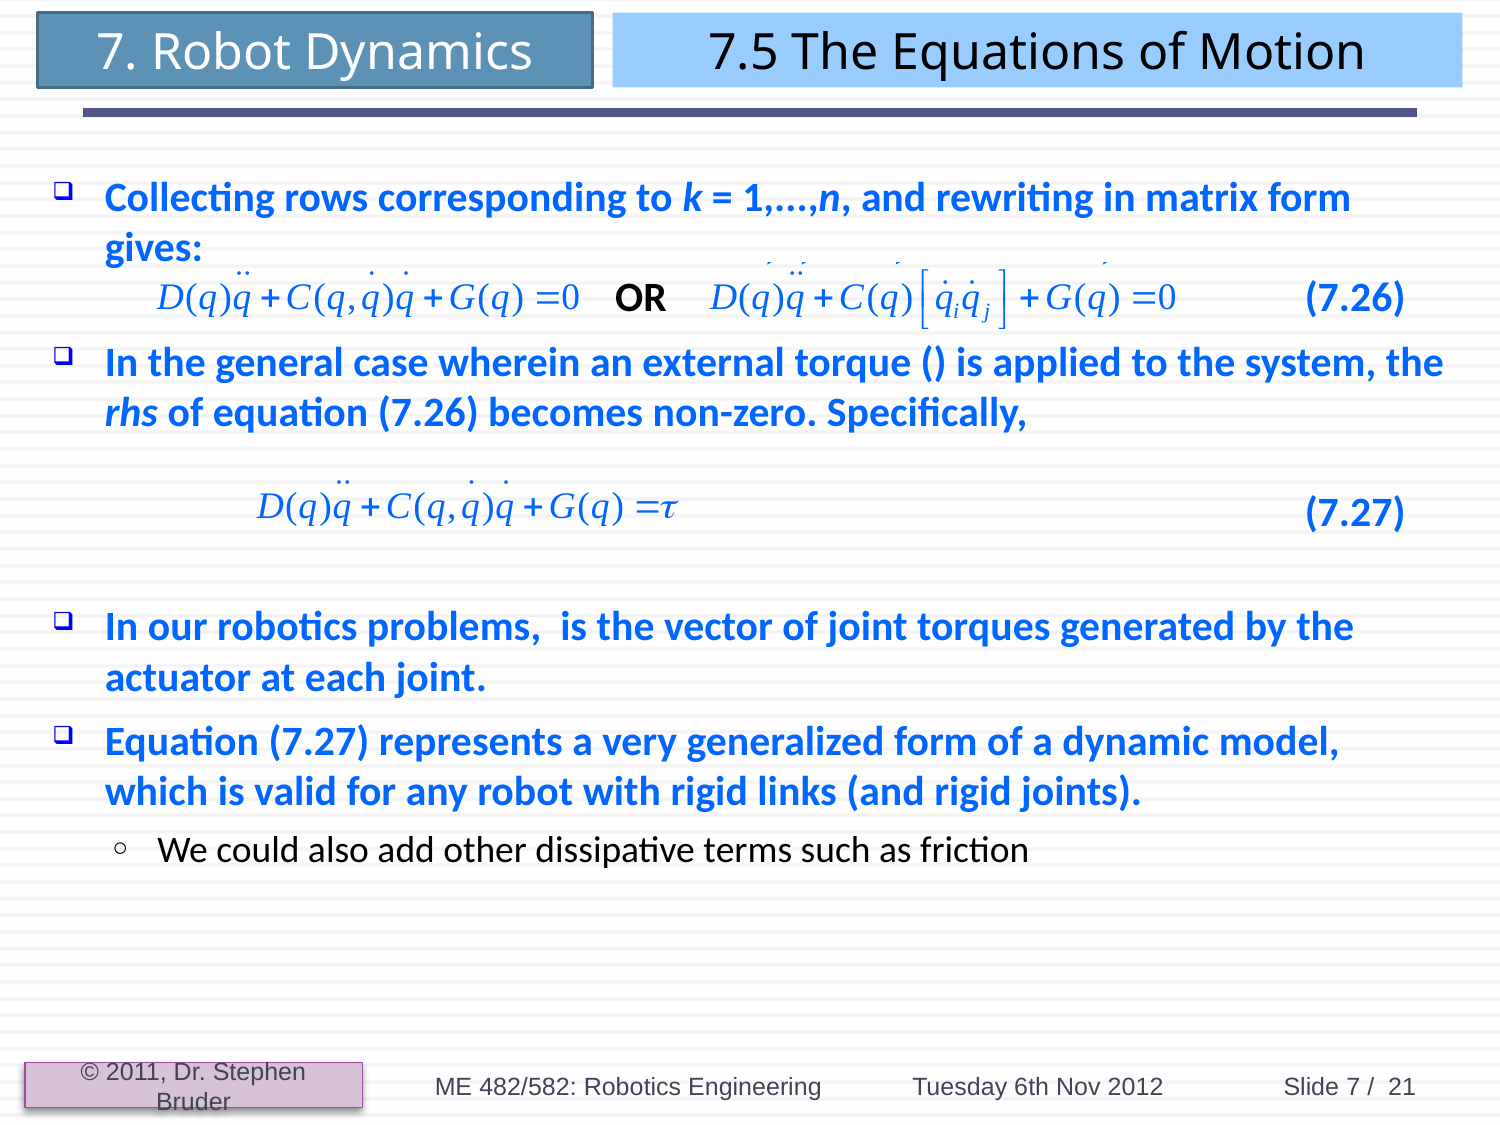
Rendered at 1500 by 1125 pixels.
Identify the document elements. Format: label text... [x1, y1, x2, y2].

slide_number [897, 1062, 1198, 1108]
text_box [702, 262, 1235, 338]
footer ME 482/582: Robotics Engineering [399, 1062, 858, 1108]
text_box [249, 474, 741, 535]
title 7.5 The Equations of Motion [612, 12, 1463, 88]
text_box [149, 265, 638, 326]
slide_number Slide 7 / 21 [1237, 1062, 1463, 1108]
text_box OR [600, 262, 682, 328]
